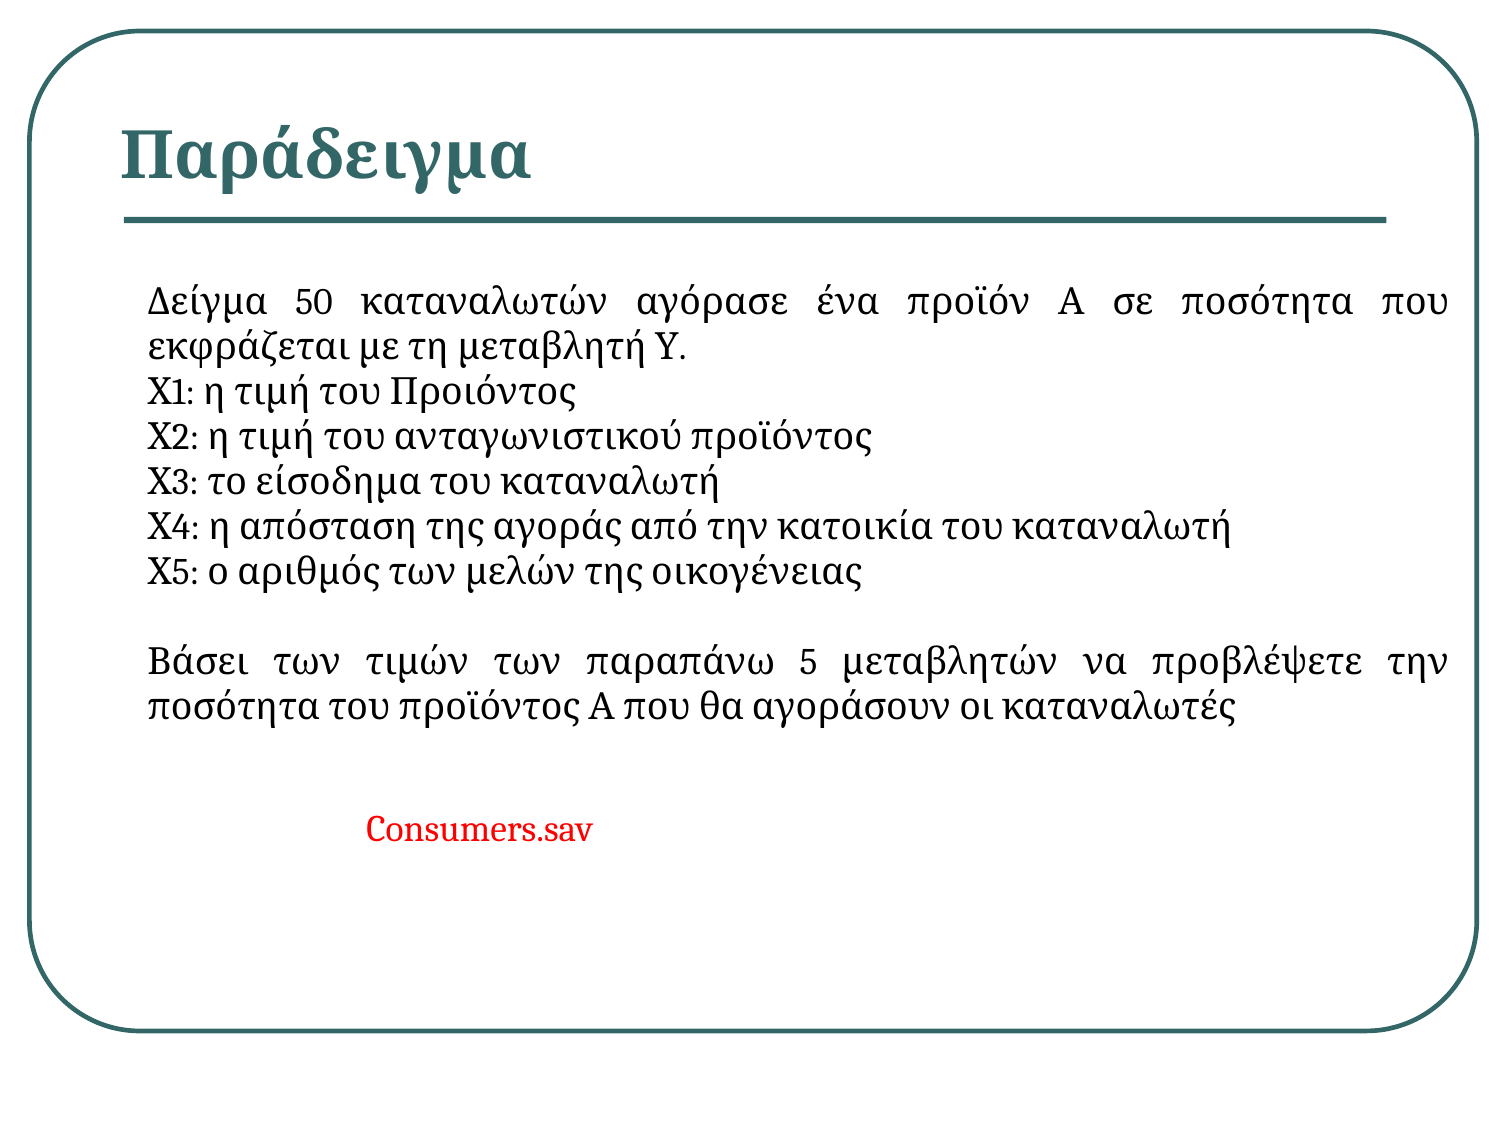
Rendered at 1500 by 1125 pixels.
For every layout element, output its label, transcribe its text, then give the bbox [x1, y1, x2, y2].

text_box Consumers.sav [351, 796, 645, 857]
text_box Δείγμα 50 καταναλωτών αγόρασε ένα προϊόν Α σε ποσότητα που εκφράζεται με τη μεταβλητή Υ. Χ1: η τιμή του Προιόντος Χ2: η τιμή του ανταγωνιστικού προϊόντος Χ3: το είσοδημα του καταναλωτή Χ4: η απόσταση της αγοράς από την κατοικία του καταναλωτή Χ5: ο αριθμός των μελών της οικογένειας Βάσει των τιμών των παραπάνω 5 μεταβλητών να προβλέψετε την ποσότητα του προϊόντος Α που θα αγοράσουν οι καταναλωτές [58, 269, 1465, 833]
title Παράδειγμα [105, 81, 1419, 200]
